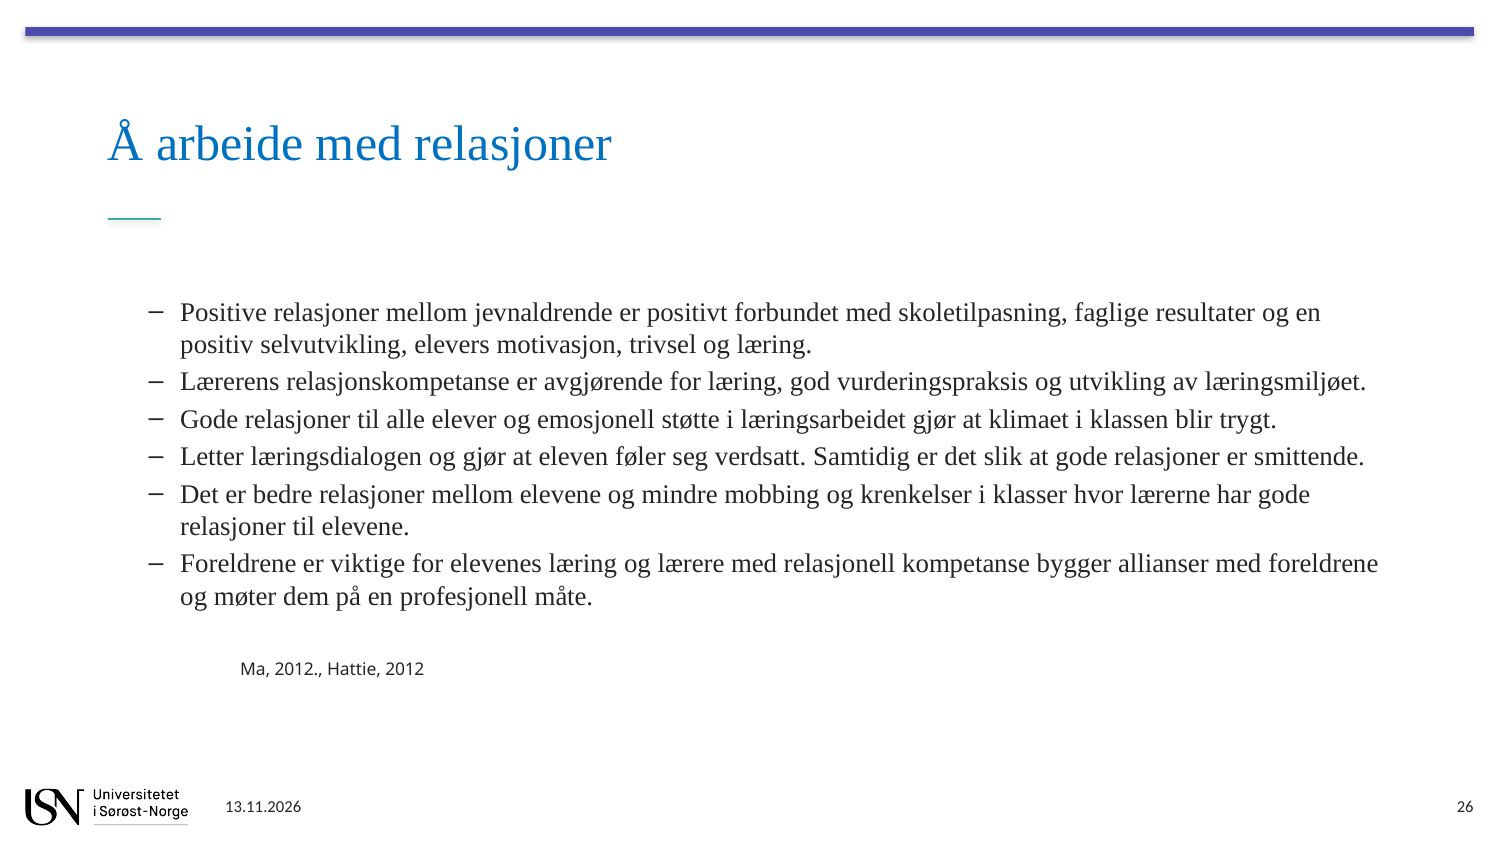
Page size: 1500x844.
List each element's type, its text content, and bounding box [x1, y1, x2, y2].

title Å arbeide med relasjoner [107, 70, 1414, 211]
slide_number 26 [1123, 793, 1474, 820]
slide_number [224, 793, 497, 820]
picture [3, 766, 210, 844]
list Positive relasjoner mellom jevnaldrende er positivt forbundet med skoletilpasning, faglige resultater og en positiv selvutvikling, elevers motivasjon, trivsel og læring. Lærerens relasjonskompetanse er avgjørende for læring, god vurderingspraksis og utvikling av læringsmiljøet. Gode relasjoner til alle elever og emosjonell støtte i læringsarbeidet gjør at klimaet i klassen blir trygt. Letter læringsdialogen og gjør at eleven føler seg verdsatt. Samtidig er det slik at gode relasjoner er smittende. Det er bedre relasjoner mellom elevene og mindre mobbing og krenkelser i klasser hvor lærerne har gode relasjoner til elevene. Foreldrene er viktige for elevenes læring og lærere med relasjonell kompetanse bygger allianser med foreldrene og møter dem på en profesjonell måte. Ma, 2012., Hattie, 2012 [96, 261, 1414, 730]
